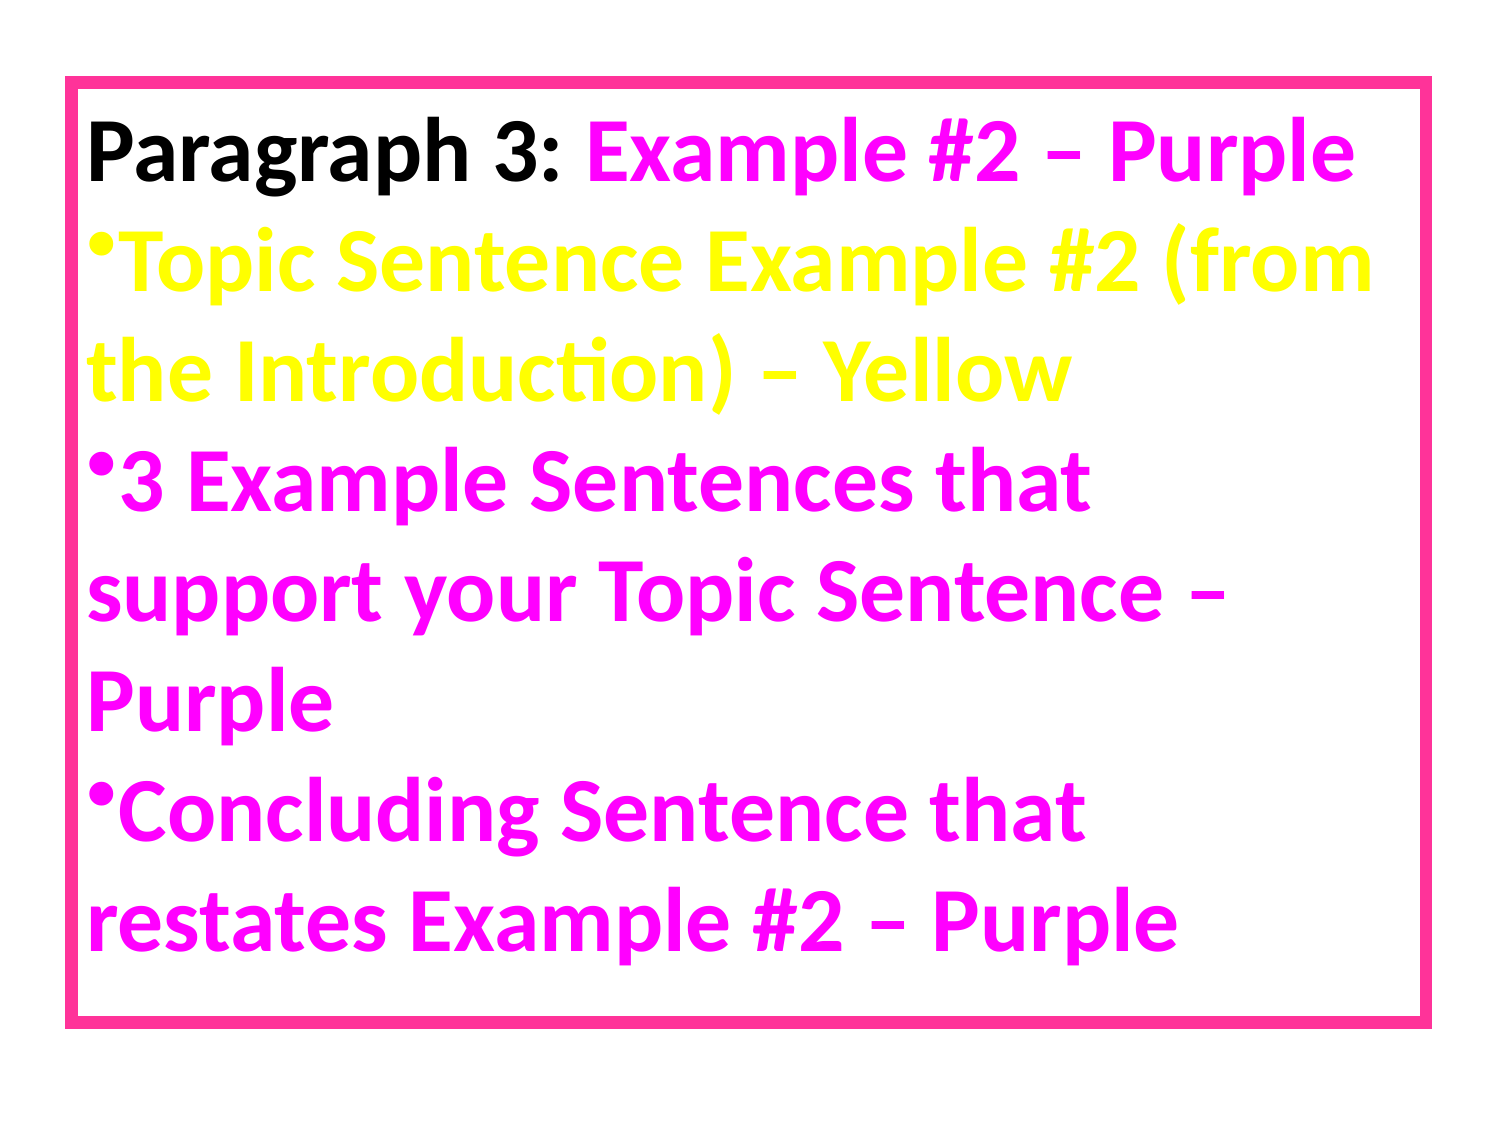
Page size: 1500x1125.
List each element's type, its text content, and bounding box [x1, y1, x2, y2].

text_box Paragraph 3: Example #2 – Purple Topic Sentence Example #2 (from the Introduction) – Yellow 3 Example Sentences that support your Topic Sentence – Purple Concluding Sentence that restates Example #2 – Purple [71, 82, 1427, 1023]
